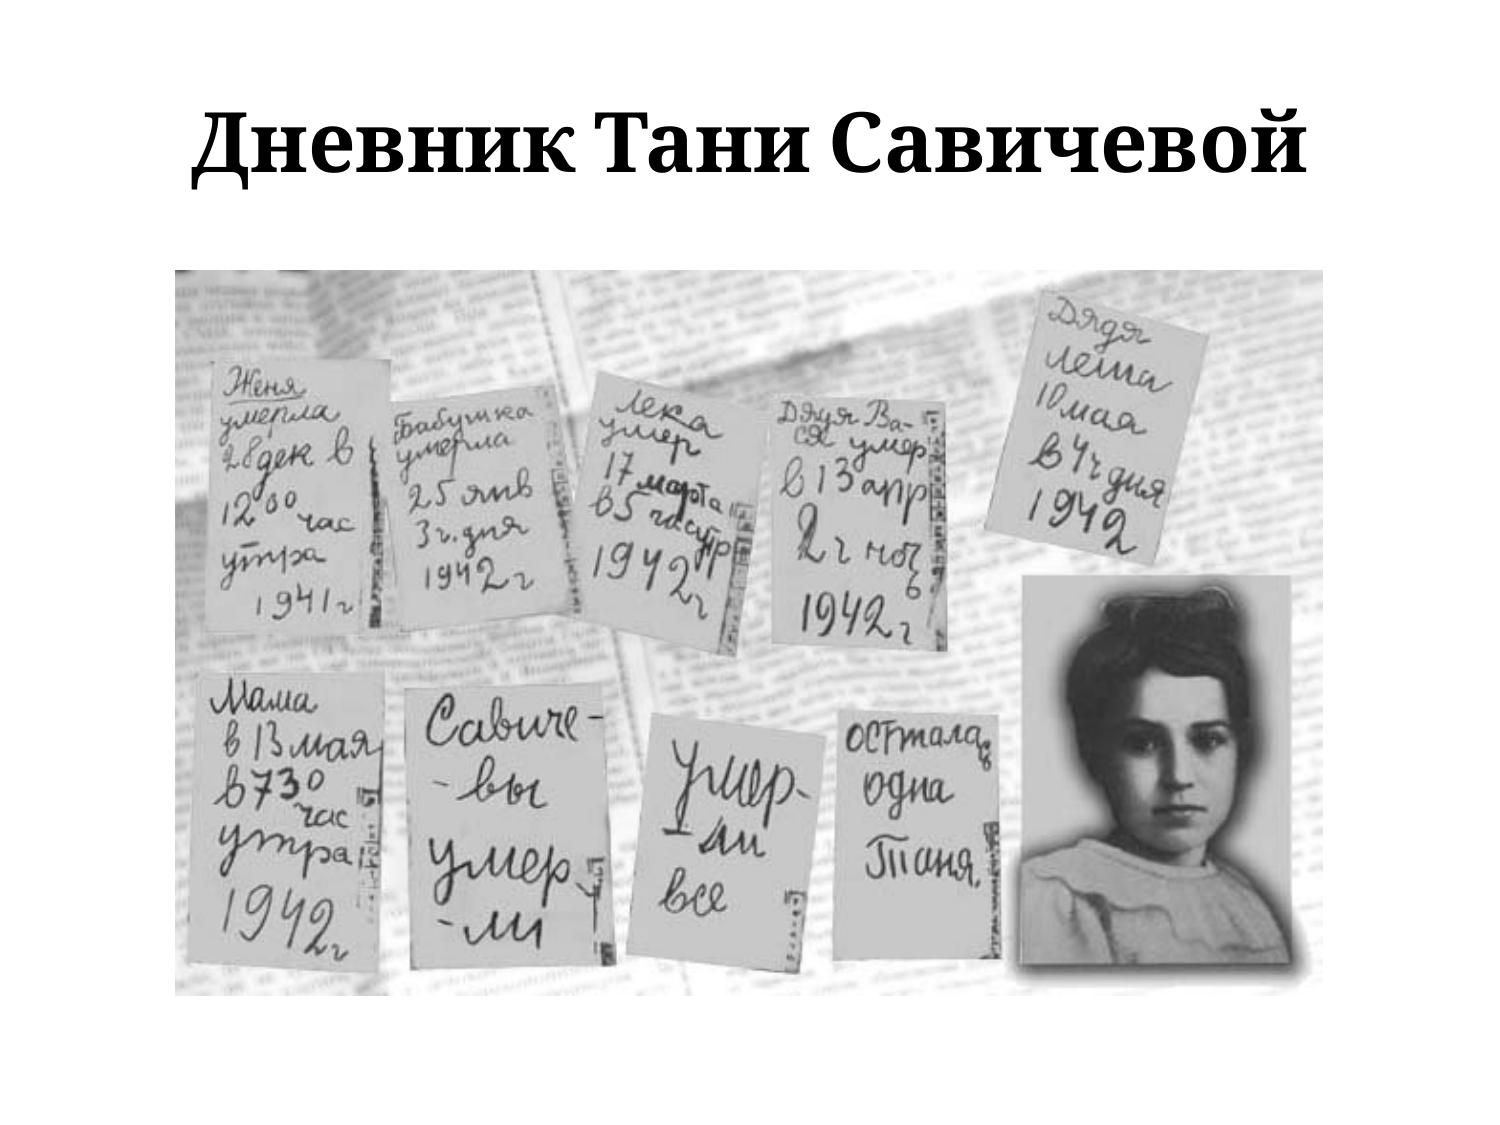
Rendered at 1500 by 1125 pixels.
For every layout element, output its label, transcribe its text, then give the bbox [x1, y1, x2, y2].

title Дневник Тани Савичевой [74, 44, 1426, 233]
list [175, 269, 1323, 997]
